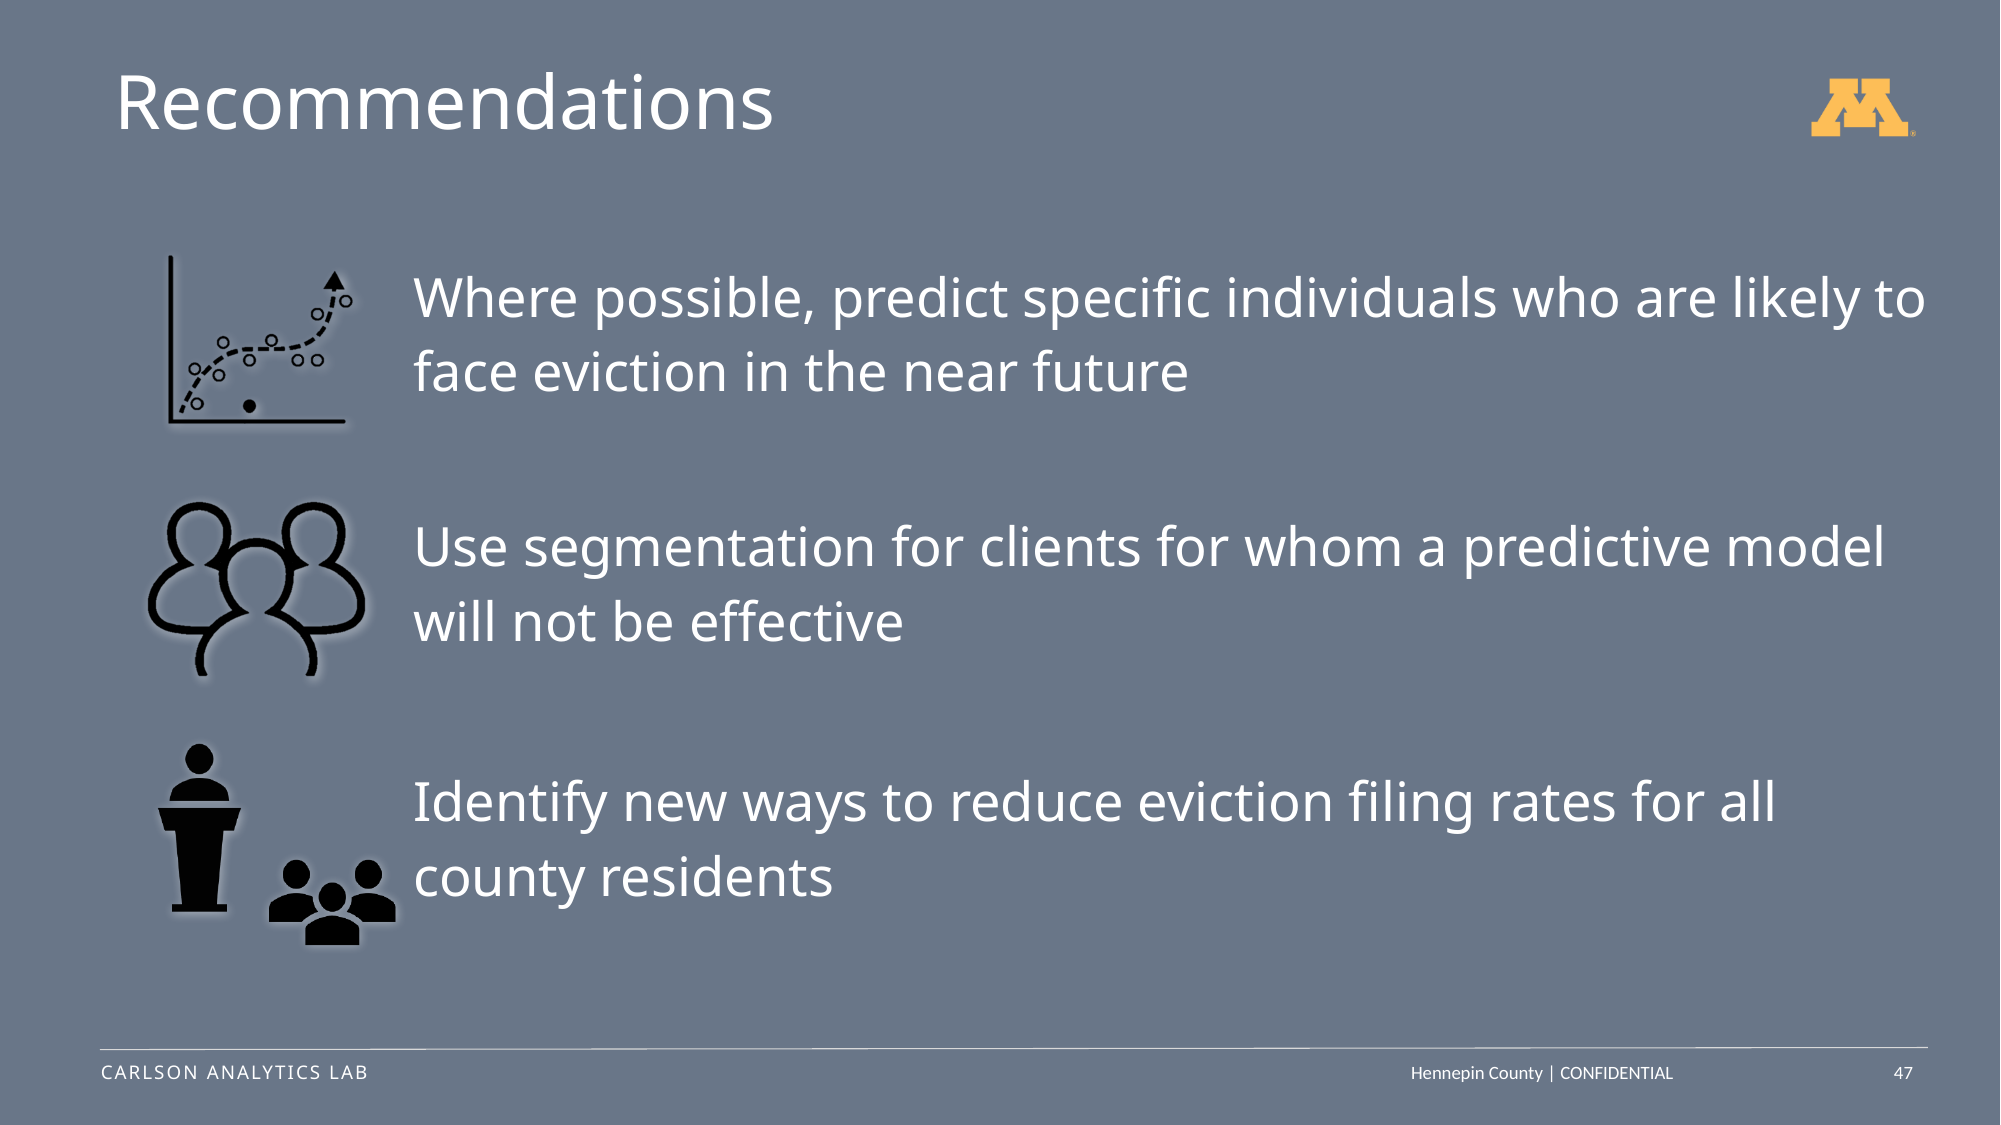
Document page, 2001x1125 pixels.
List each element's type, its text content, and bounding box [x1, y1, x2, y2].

picture [145, 235, 376, 441]
footer Hennepin County | CONFIDENTIAL [797, 1048, 1689, 1097]
list Where possible, predict specific individuals who are likely to face eviction in the near future Use segmentation for clients for whom a predictive model will not be effective Identify new ways to reduce eviction filing rates for all county residents [398, 245, 1950, 980]
slide_number 47 [1860, 1047, 1928, 1096]
picture [1800, 58, 1925, 158]
title Recommendations [99, 64, 1780, 146]
picture [144, 480, 375, 699]
picture [116, 737, 404, 980]
